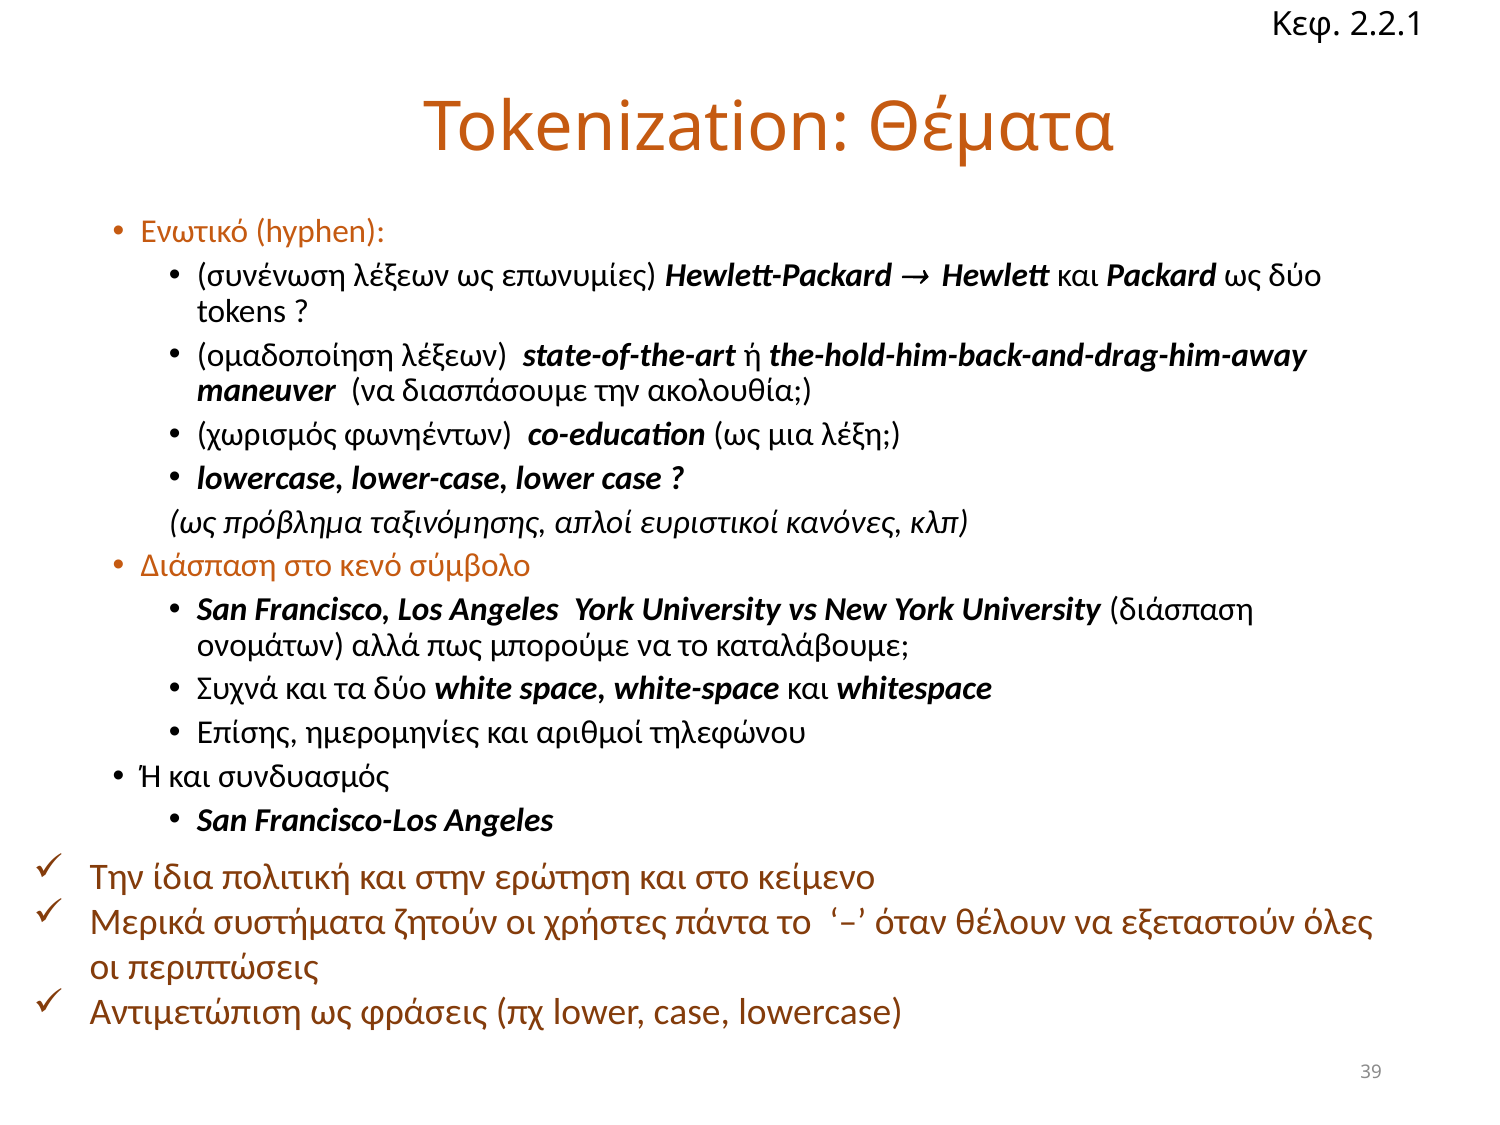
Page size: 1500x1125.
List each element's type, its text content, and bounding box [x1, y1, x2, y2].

slide_number 39 [1059, 1042, 1397, 1103]
title Tokenization: Θέματα [122, 19, 1416, 237]
text_box Την ίδια πολιτική και στην ερώτηση και στο κείμενο Μερικά συστήματα ζητούν οι χρήστες πάντα το ‘–’ όταν θέλουν να εξεταστούν όλες οι περιπτώσεις Αντιμετώπιση ως φράσεις (πχ lower, case, lowercase) [18, 844, 1416, 1039]
text_box Κεφ. 2.2.1 [1256, 0, 1440, 50]
list Ενωτικό (hyphen): (συνένωση λέξεων ως επωνυμίες) Hewlett-Packard  Hewlett και Packard ως δύο tokens ? (ομαδοποίηση λέξεων) state-of-the-art ή the-hold-him-back-and-drag-him-away maneuver (να διασπάσουμε την ακολουθία;) (χωρισμός φωνηέντων) co-education (ως μια λέξη;) lowercase, lower-case, lower case ? (ως πρόβλημα ταξινόμησης, απλοί ευριστικοί κανόνες, κλπ) Διάσπαση στο κενό σύμβολο San Francisco, Los Angeles York University vs New York University (διάσπαση ονομάτων) αλλά πως μπορούμε να το καταλάβουμε; Συχνά και τα δύο white space, white-space και whitespace Επίσης, ημερομηνίες και αριθμοί τηλεφώνου Ή και συνδυασμός San Francisco-Los Angeles [41, 206, 1378, 554]
